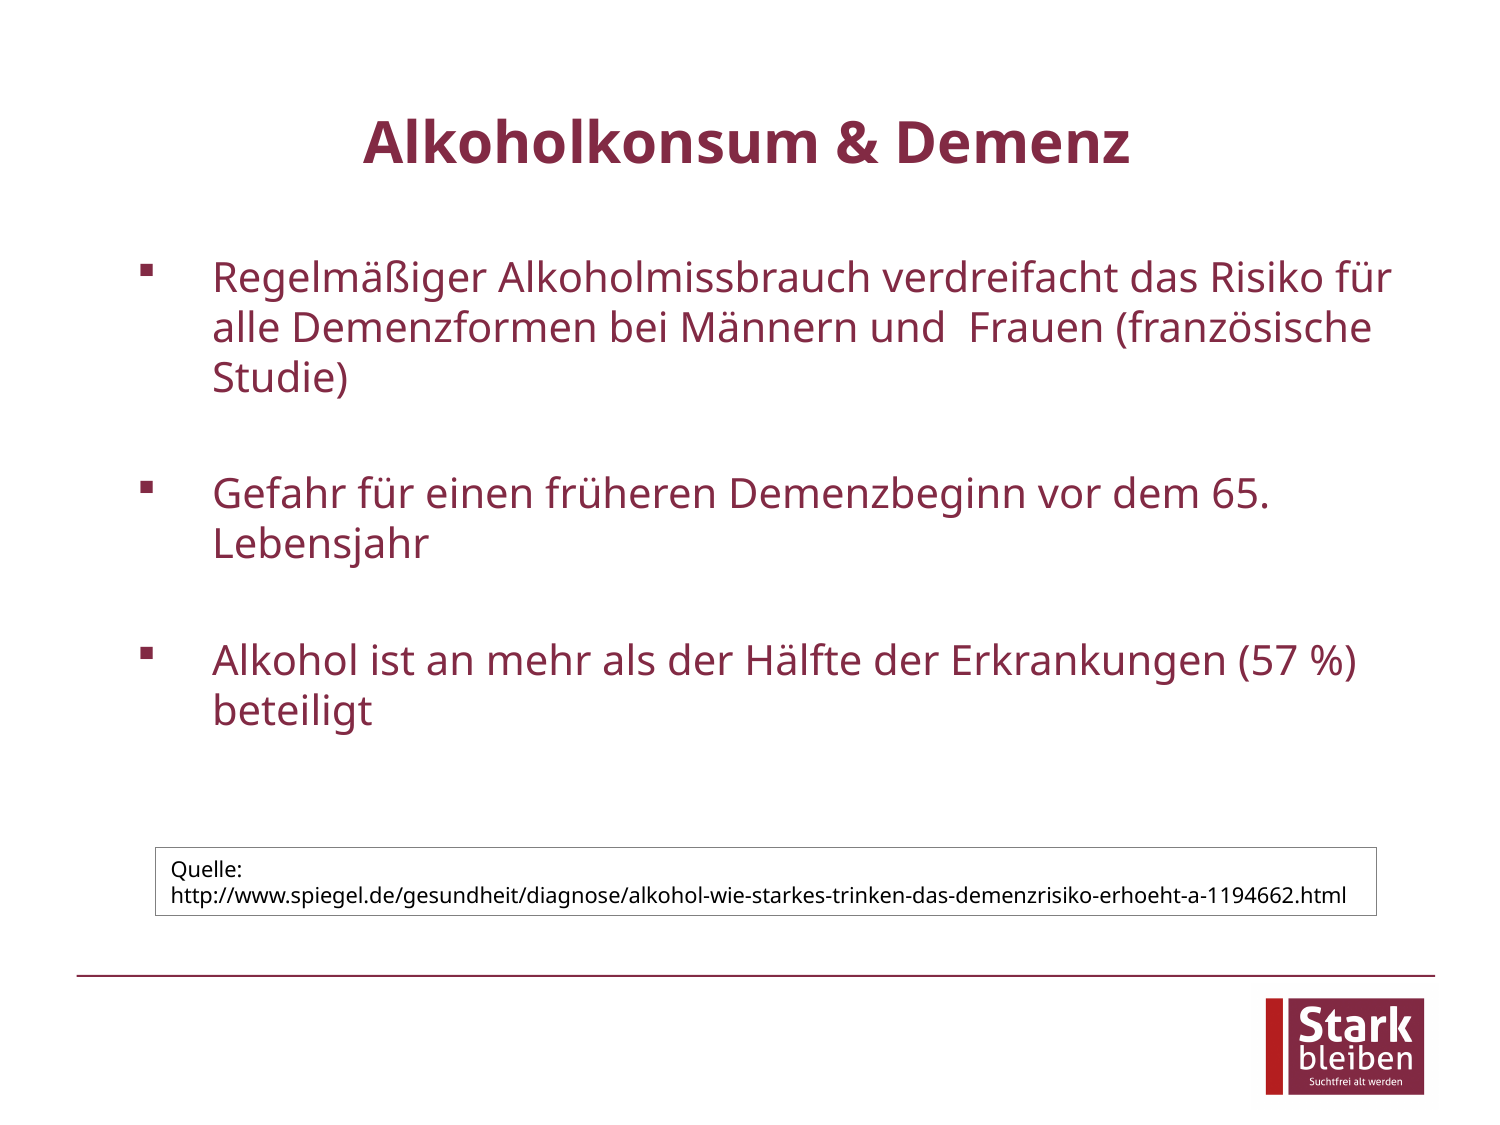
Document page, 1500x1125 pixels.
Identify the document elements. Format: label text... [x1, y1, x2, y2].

text_box Quelle: http://www.spiegel.de/gesundheit/diagnose/alkohol-wie-starkes-trinken-das-demenzrisiko-erhoeht-a-1194662.html [155, 847, 1377, 916]
list Regelmäßiger Alkoholmissbrauch verdreifacht das Risiko für alle Demenzformen bei Männern und Frauen (französische Studie) Gefahr für einen früheren Demenzbeginn vor dem 65. Lebensjahr Alkohol ist an mehr als der Hälfte der Erkrankungen (57 %) beteiligt [122, 242, 1416, 964]
picture [1251, 983, 1439, 1110]
title Alkoholkonsum & Demenz [100, 37, 1395, 243]
